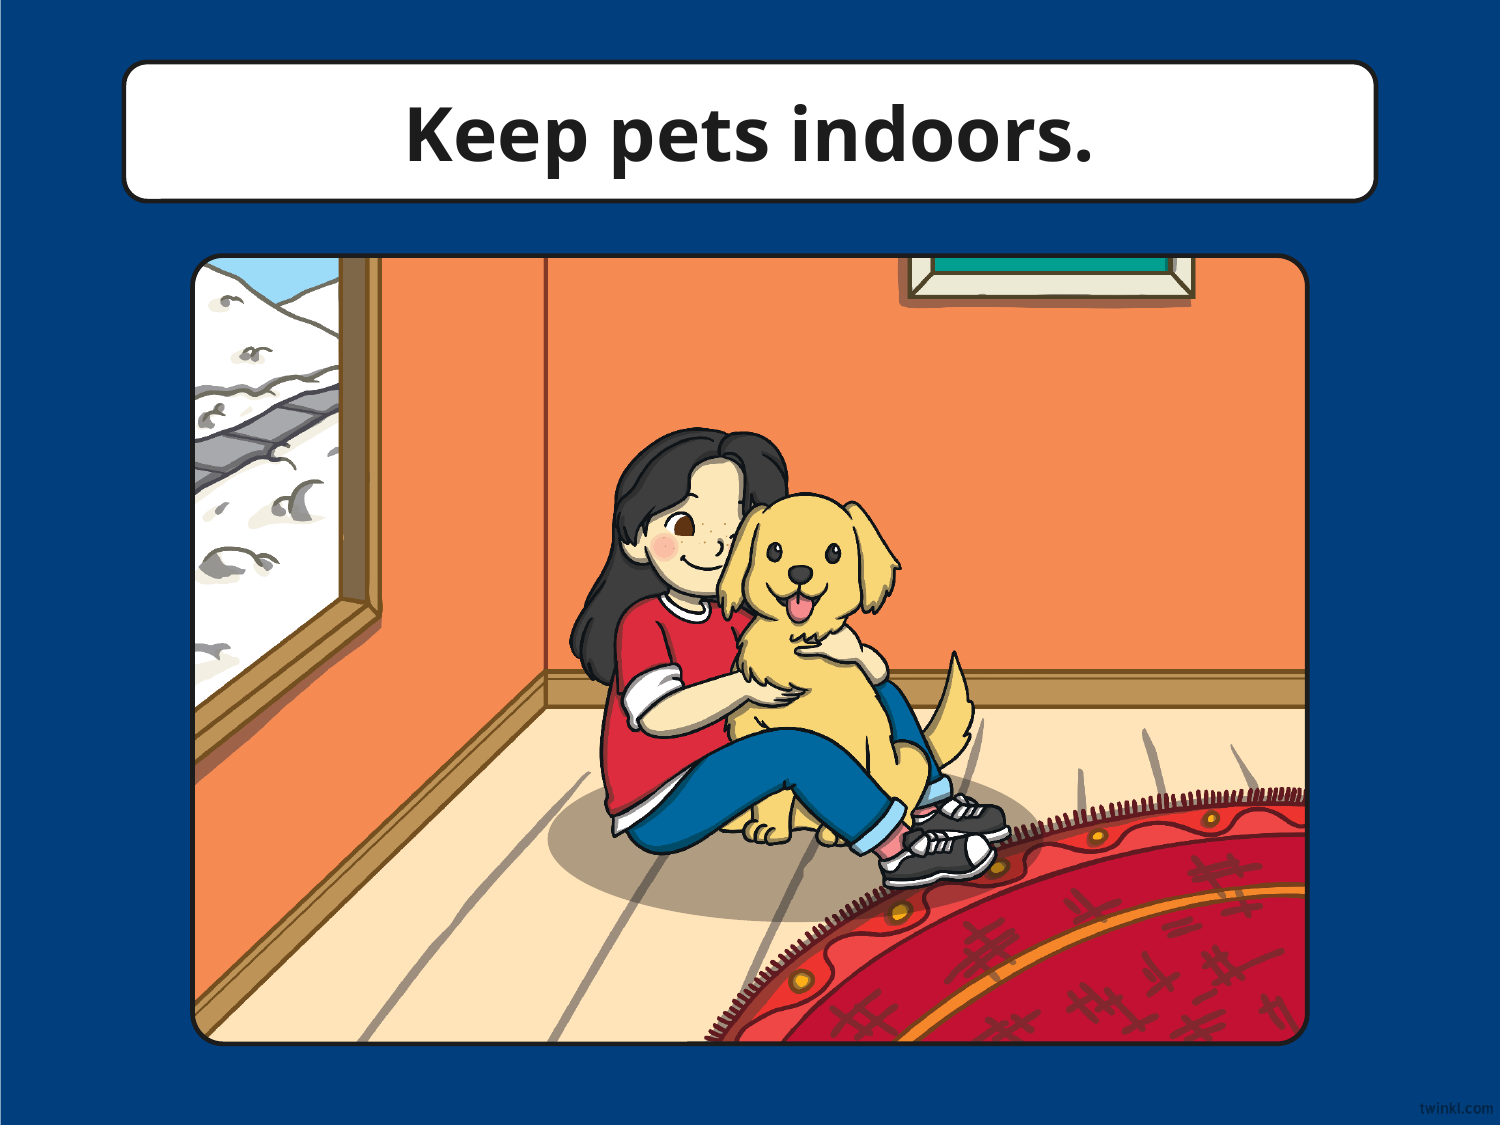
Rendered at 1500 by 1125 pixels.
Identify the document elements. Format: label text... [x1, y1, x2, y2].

text_box Keep pets indoors. [122, 61, 1378, 203]
picture [0, 0, 1500, 1125]
